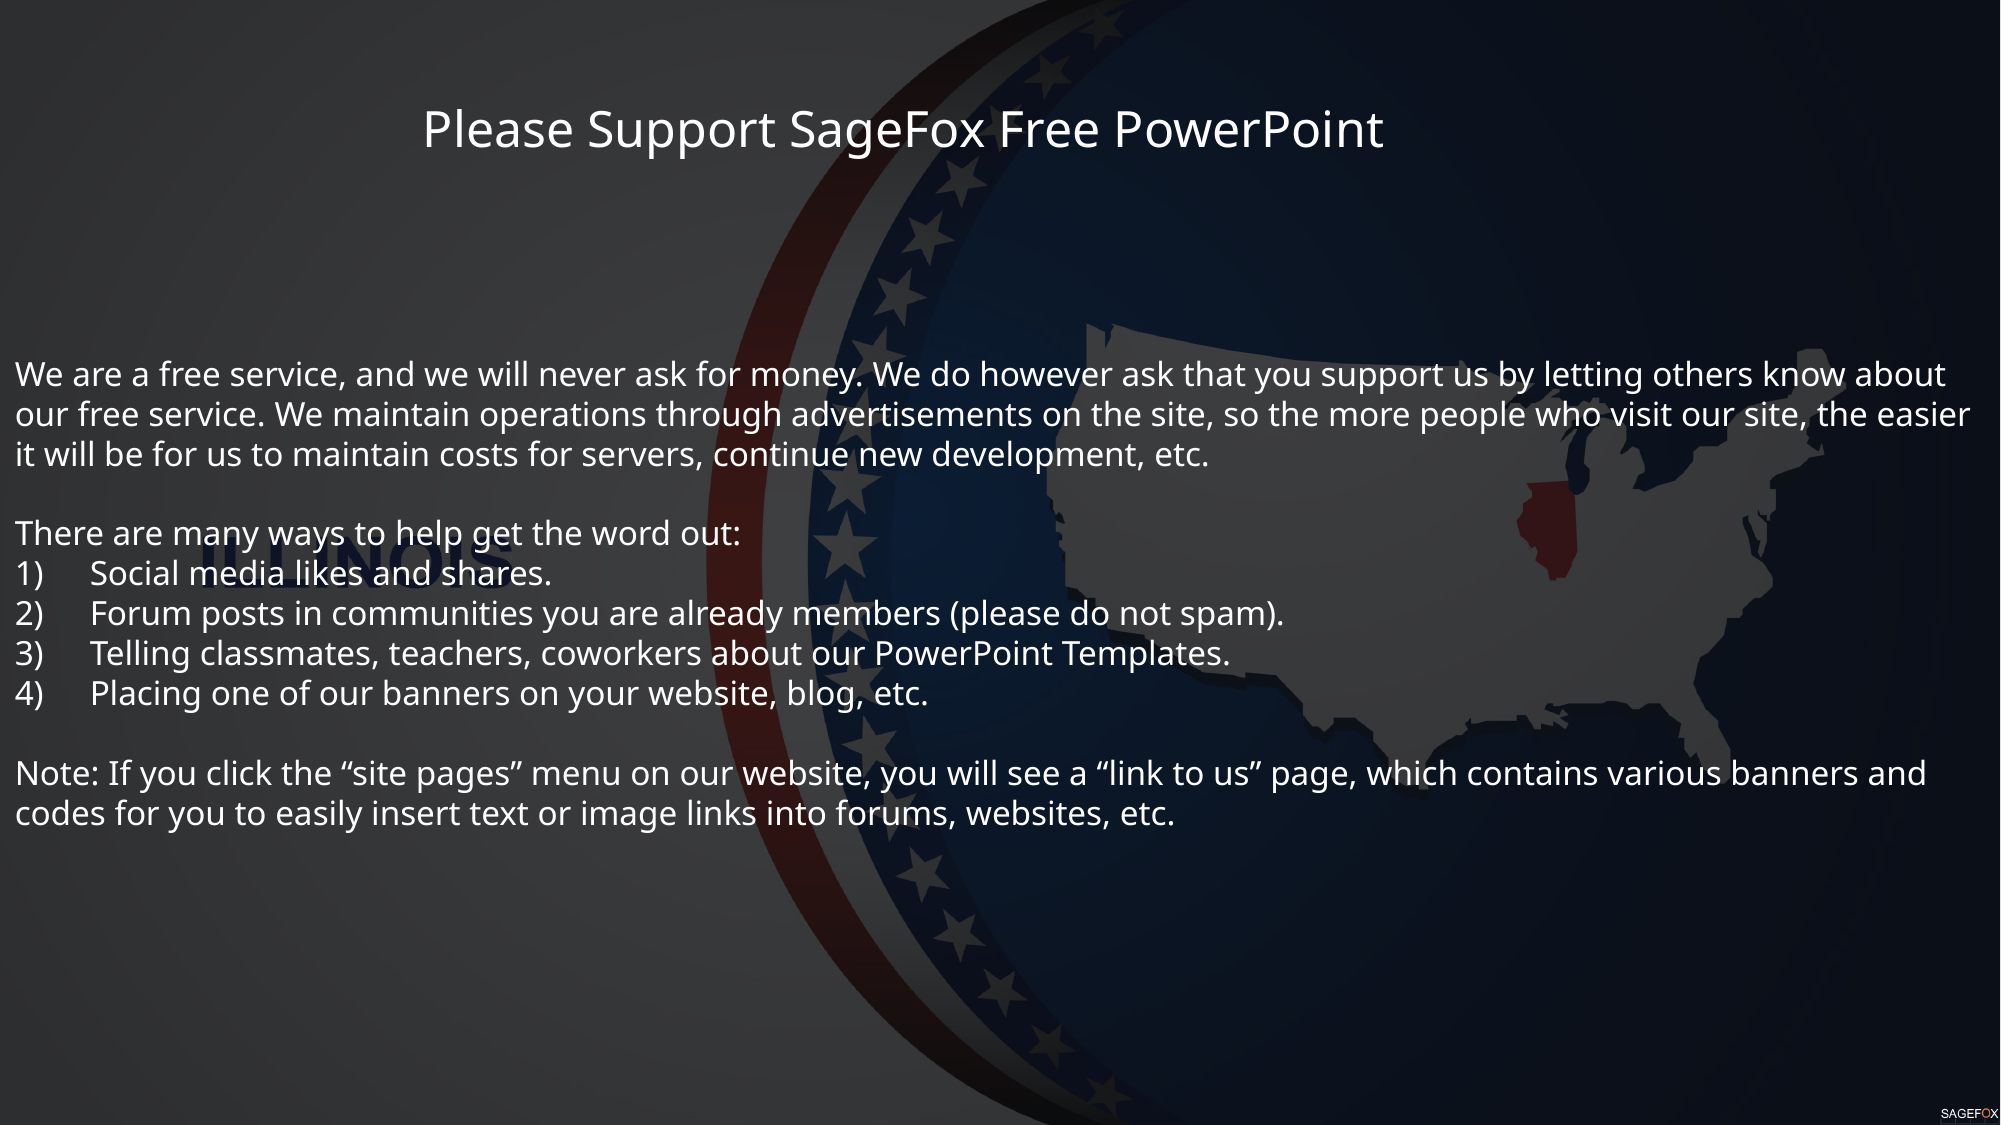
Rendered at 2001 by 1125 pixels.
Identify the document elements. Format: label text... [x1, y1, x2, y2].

text_box We are a free service, and we will never ask for money. We do however ask that you support us by letting others know about our free service. We maintain operations through advertisements on the site, so the more people who visit our site, the easier it will be for us to maintain costs for servers, continue new development, etc. There are many ways to help get the word out: Social media likes and shares. Forum posts in communities you are already members (please do not spam). Telling classmates, teachers, coworkers about our PowerPoint Templates. Placing one of our banners on your website, blog, etc. Note: If you click the “site pages” menu on our website, you will see a “link to us” page, which contains various banners and codes for you to easily insert text or image links into forums, websites, etc. [0, 0, 2000, 1125]
title Please Support SageFox Free PowerPoint [363, 72, 1444, 190]
